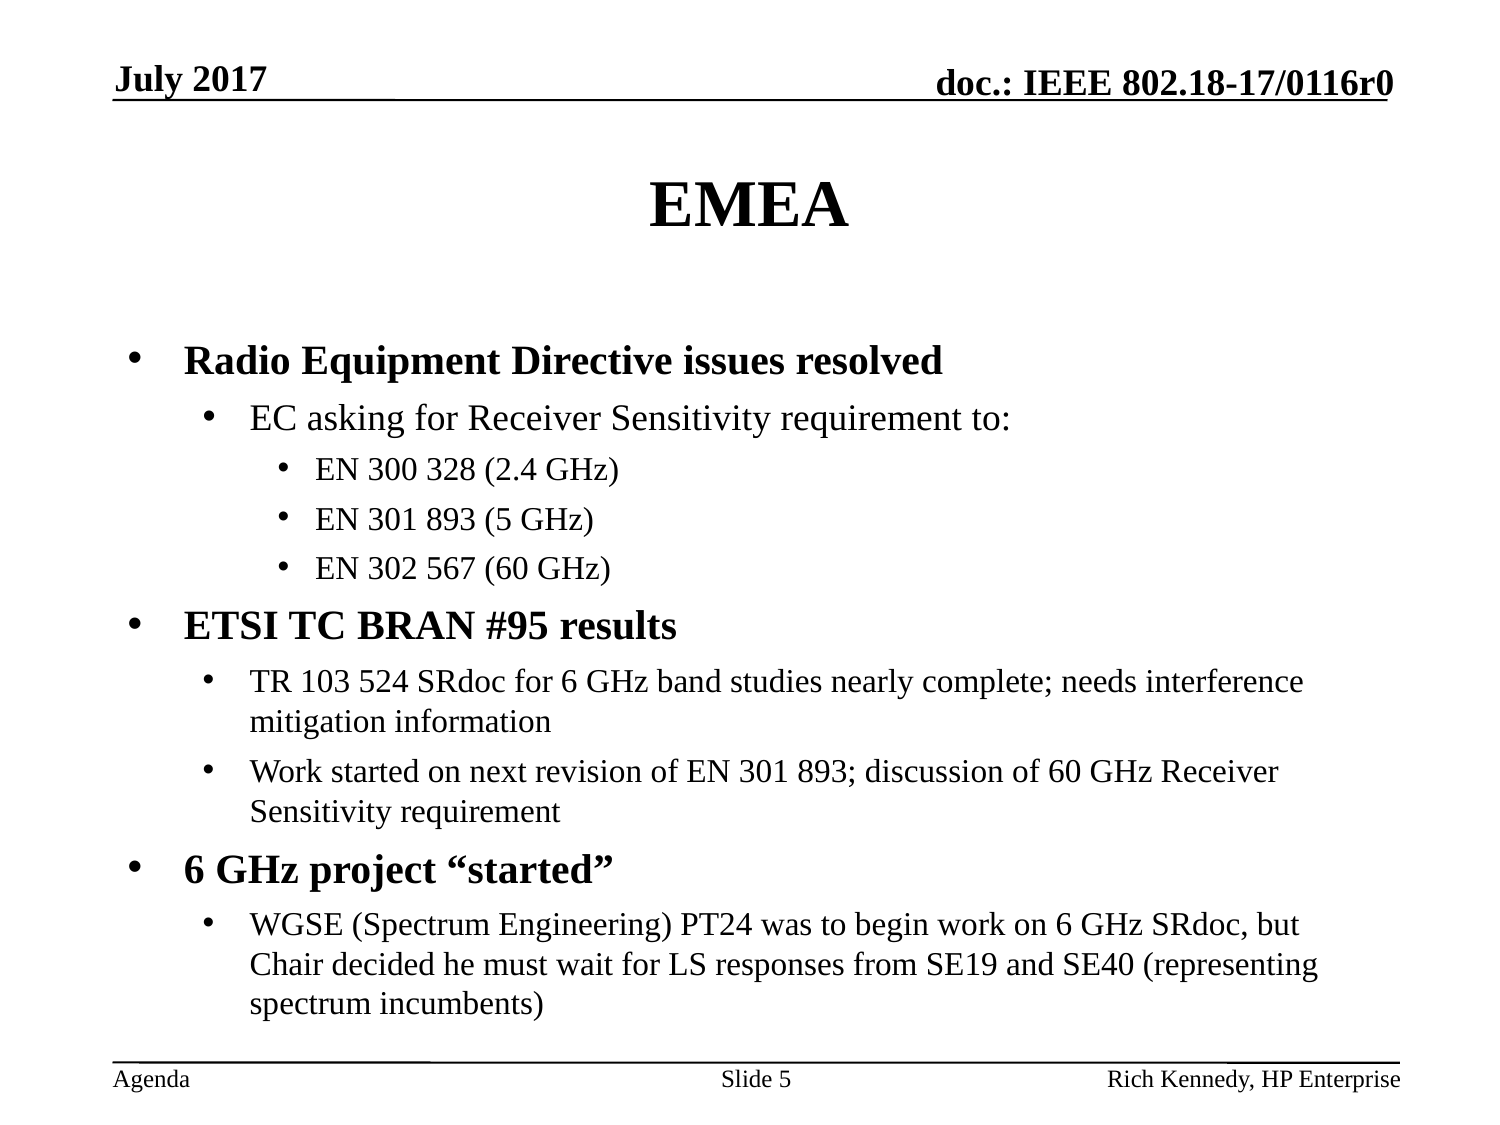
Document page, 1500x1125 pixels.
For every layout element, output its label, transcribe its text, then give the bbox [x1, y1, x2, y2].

footer Rich Kennedy, HP Enterprise [878, 1061, 1402, 1093]
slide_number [114, 54, 423, 100]
slide_number Slide 5 [712, 1061, 800, 1123]
title EMEA [112, 112, 1388, 288]
list Radio Equipment Directive issues resolved EC asking for Receiver Sensitivity requirement to: EN 300 328 (2.4 GHz) EN 301 893 (5 GHz) EN 302 567 (60 GHz) ETSI TC BRAN #95 results TR 103 524 SRdoc for 6 GHz band studies nearly complete; needs interference mitigation information Work started on next revision of EN 301 893; discussion of 60 GHz Receiver Sensitivity requirement 6 GHz project “started” WGSE (Spectrum Engineering) PT24 was to begin work on 6 GHz SRdoc, but Chair decided he must wait for LS responses from SE19 and SE40 (representing spectrum incumbents) [112, 324, 1388, 1051]
